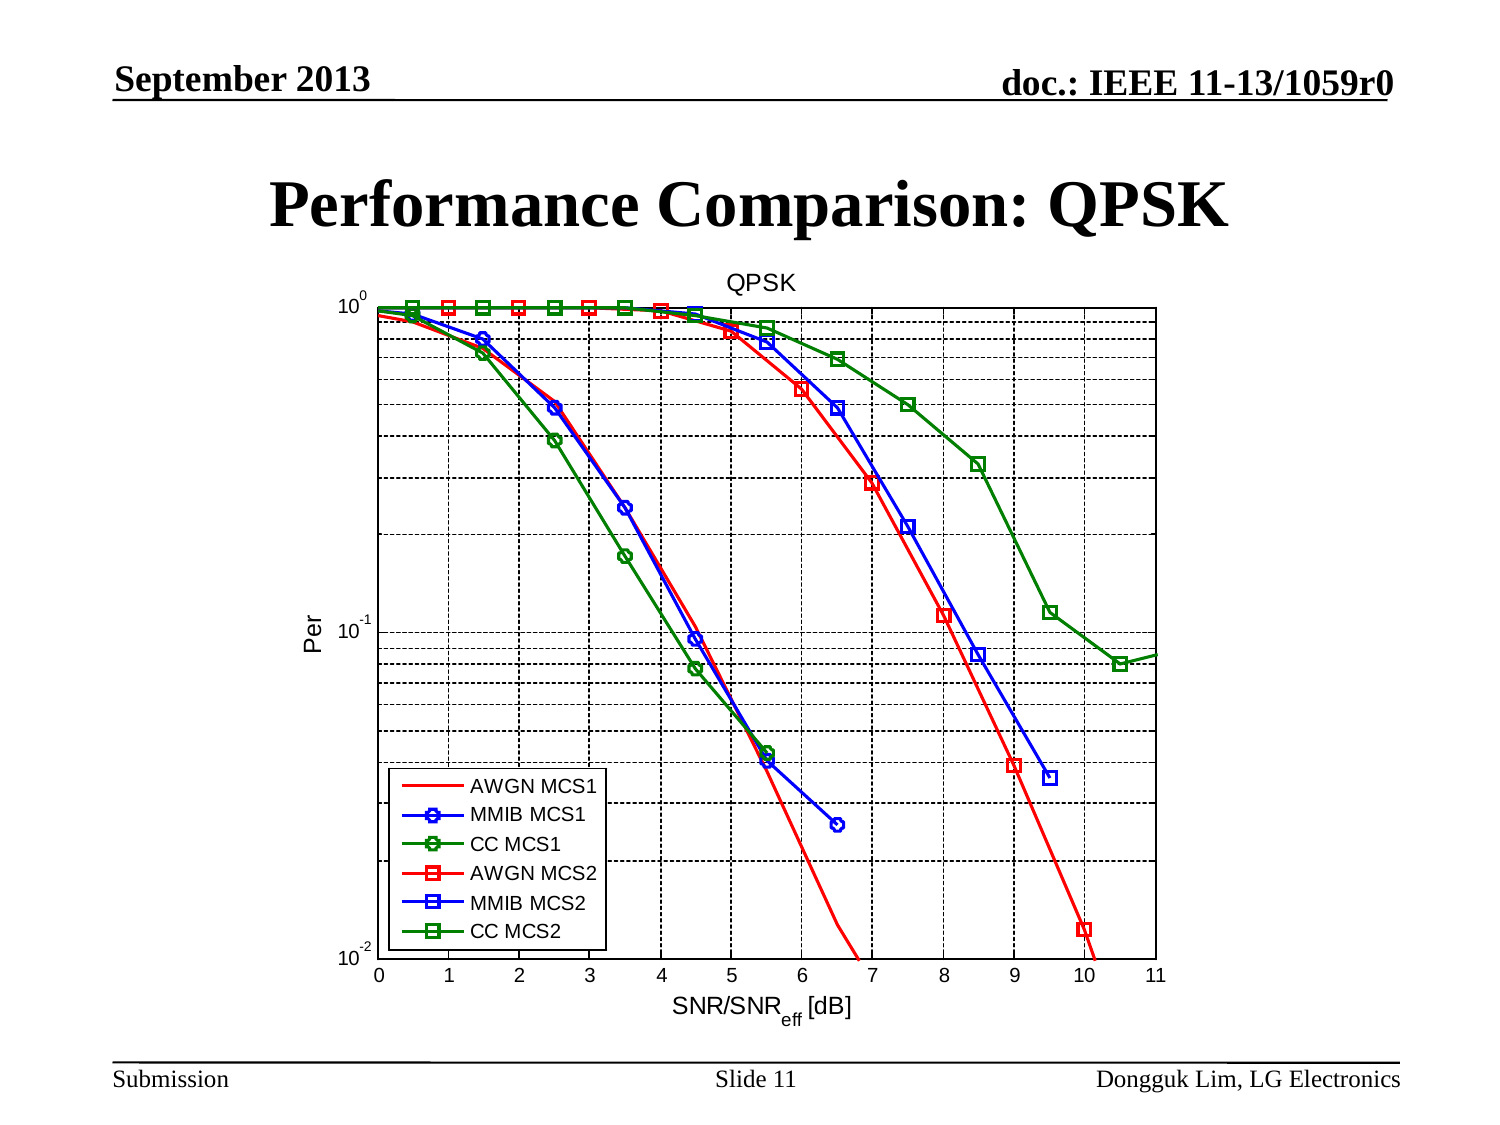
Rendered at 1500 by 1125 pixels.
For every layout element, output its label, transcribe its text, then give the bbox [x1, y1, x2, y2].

title Performance Comparison: QPSK [112, 112, 1388, 288]
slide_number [114, 54, 423, 100]
footer Dongguk Lim, LG Electronics [878, 1061, 1402, 1093]
picture [248, 248, 1252, 1047]
slide_number Slide 11 [712, 1061, 800, 1123]
